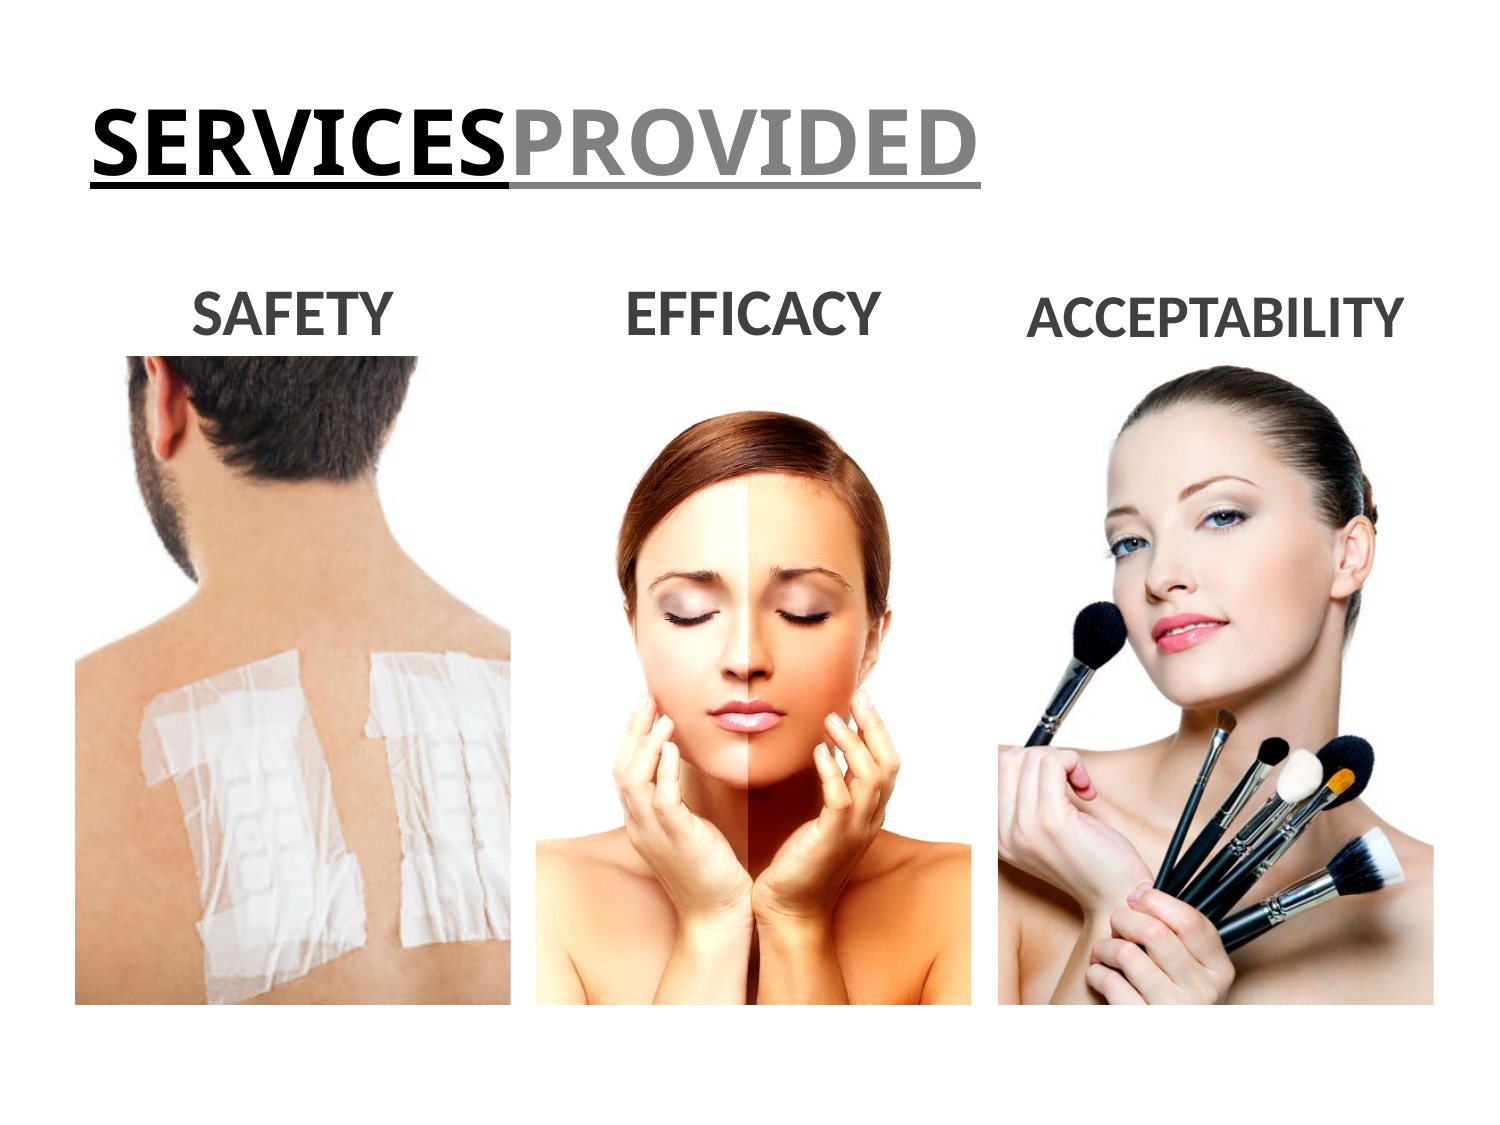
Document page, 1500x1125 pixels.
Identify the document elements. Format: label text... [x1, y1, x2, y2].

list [74, 356, 511, 1006]
list EFFICACY [535, 251, 972, 356]
title SERVICESPROVIDED [75, 45, 1425, 233]
list ACCEPTABILITY [997, 251, 1434, 356]
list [997, 356, 1434, 1006]
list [535, 356, 972, 1006]
list SAFETY [75, 251, 511, 356]
